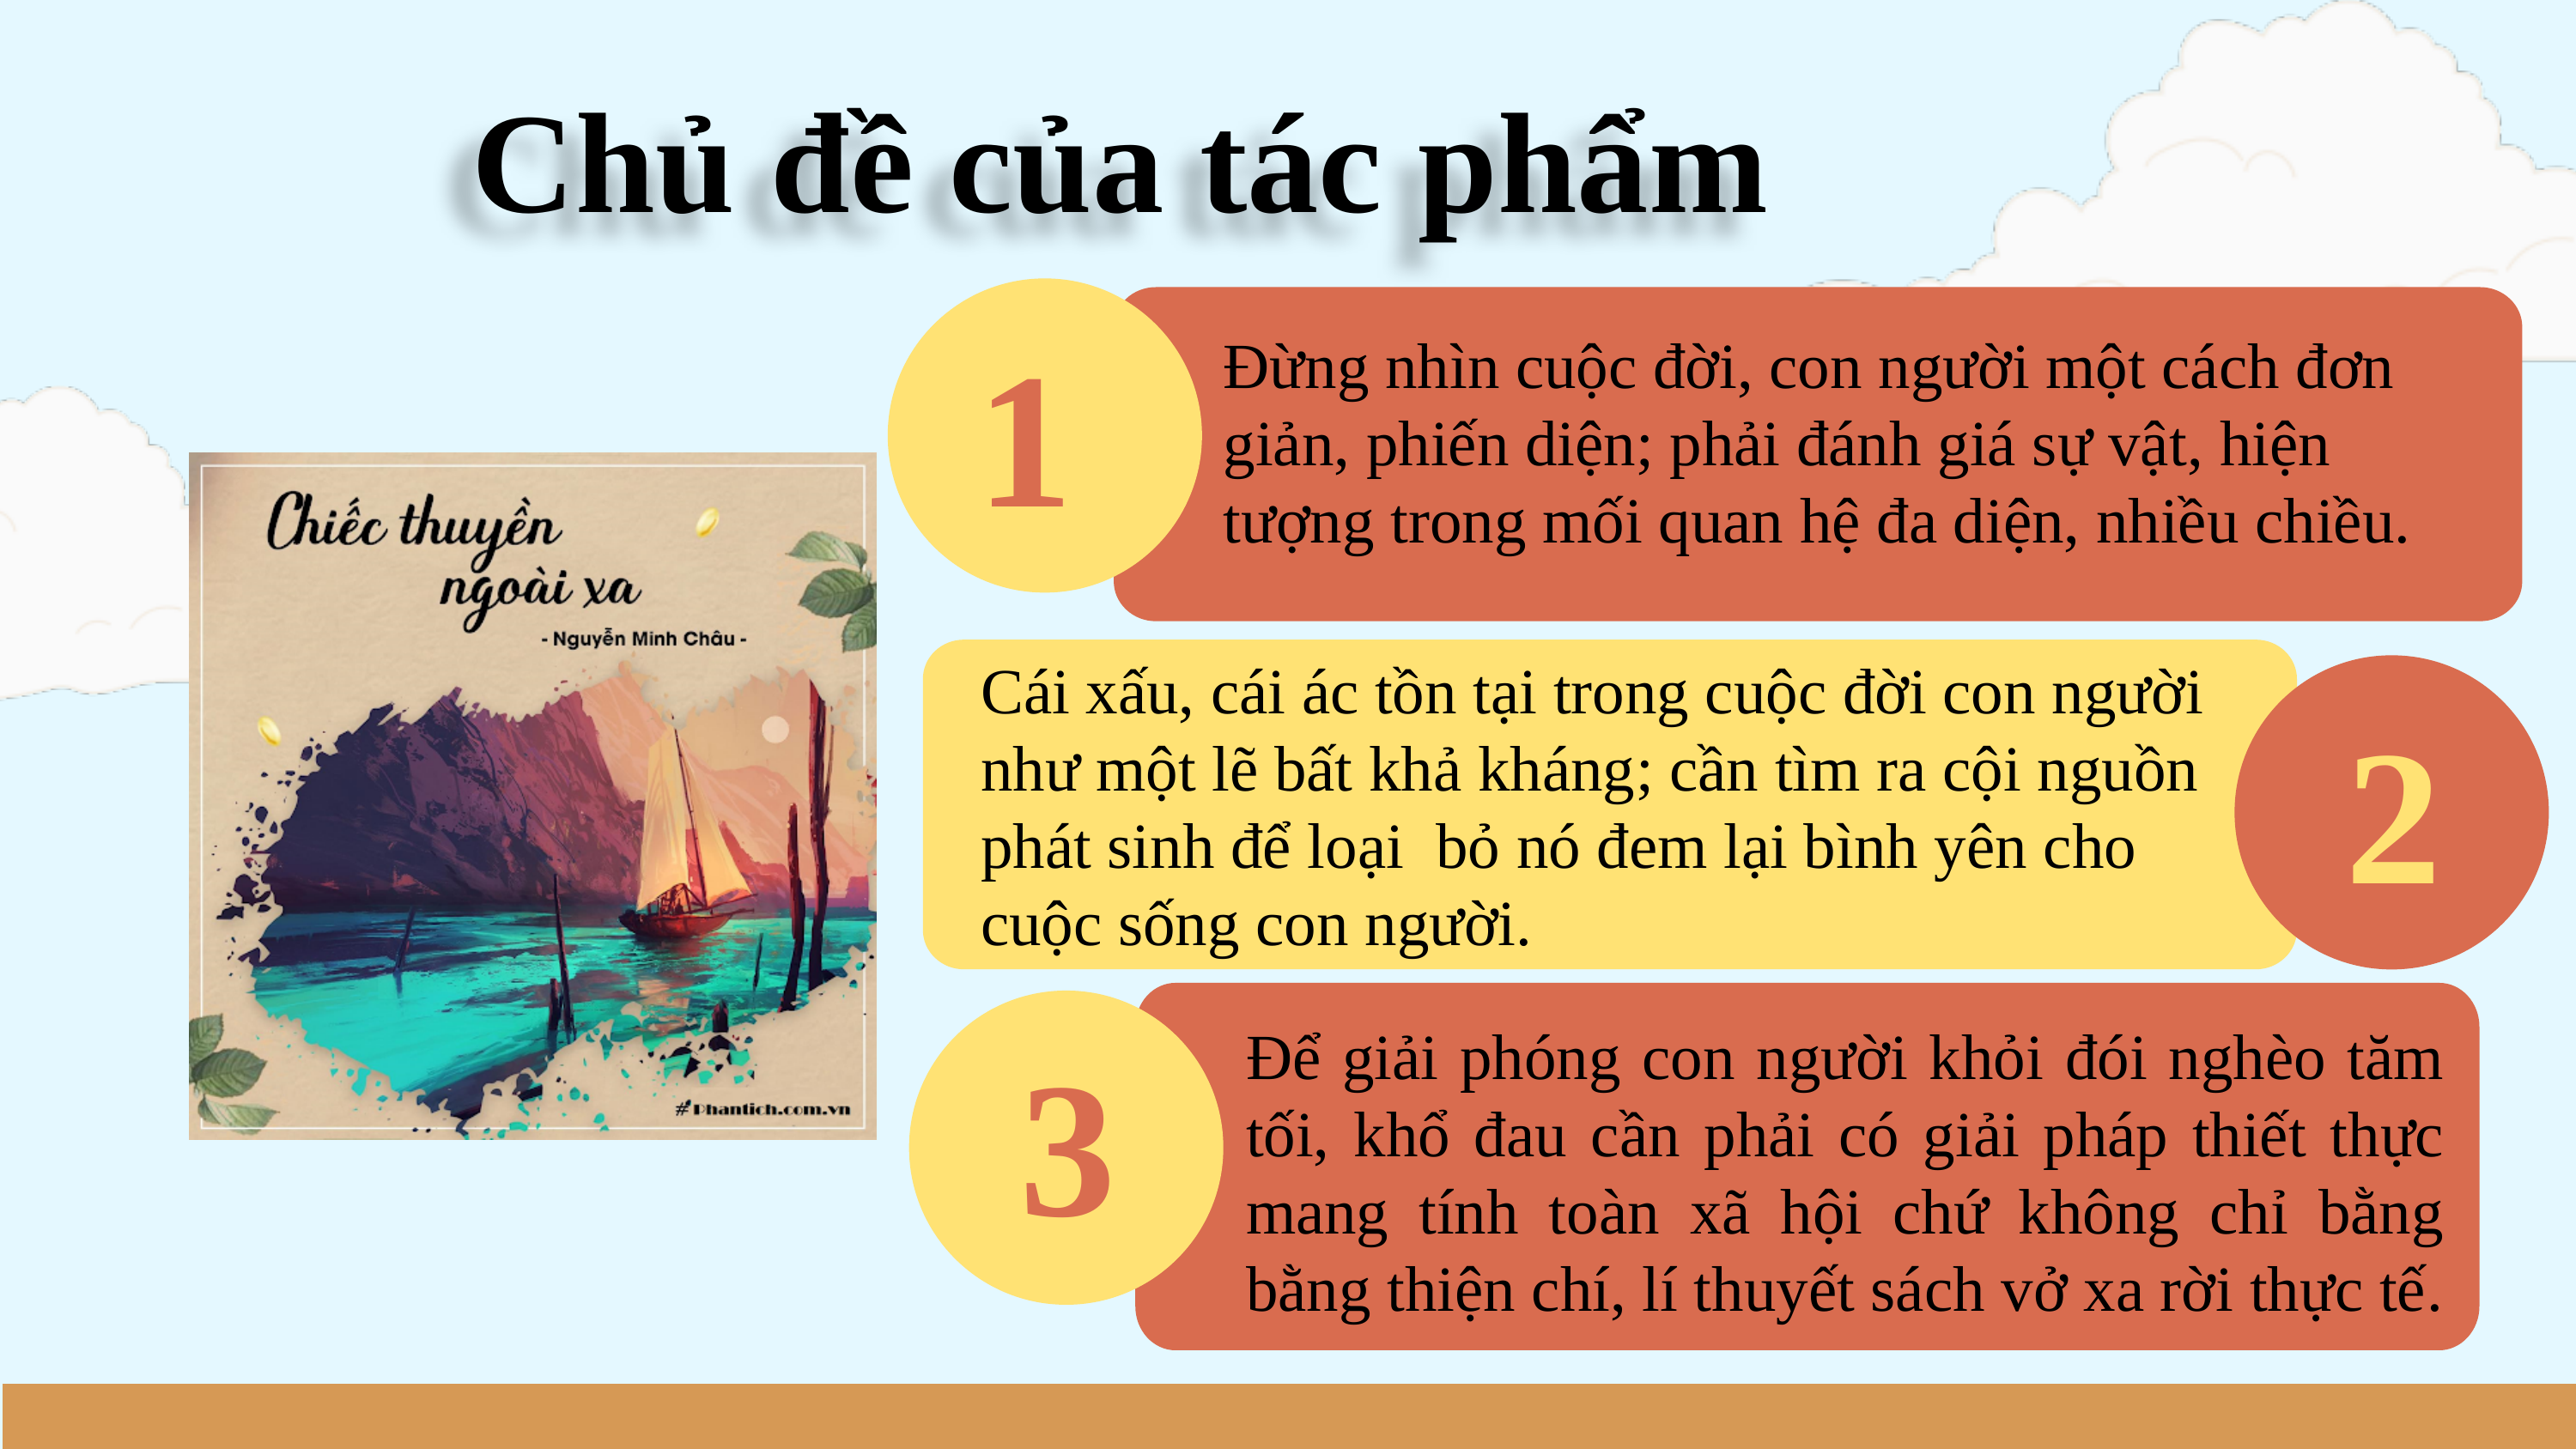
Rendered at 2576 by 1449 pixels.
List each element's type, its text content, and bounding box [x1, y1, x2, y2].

text_box [0, 385, 702, 766]
text_box Chủ đề của tác phẩm [471, 33, 2173, 241]
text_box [3, 1383, 2576, 1449]
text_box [1113, 287, 2523, 621]
picture [188, 452, 877, 1141]
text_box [1134, 979, 2480, 1351]
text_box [908, 990, 1224, 1306]
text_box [2234, 655, 2549, 970]
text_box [887, 278, 1203, 593]
text_box [1776, 0, 2576, 463]
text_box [922, 639, 2298, 970]
